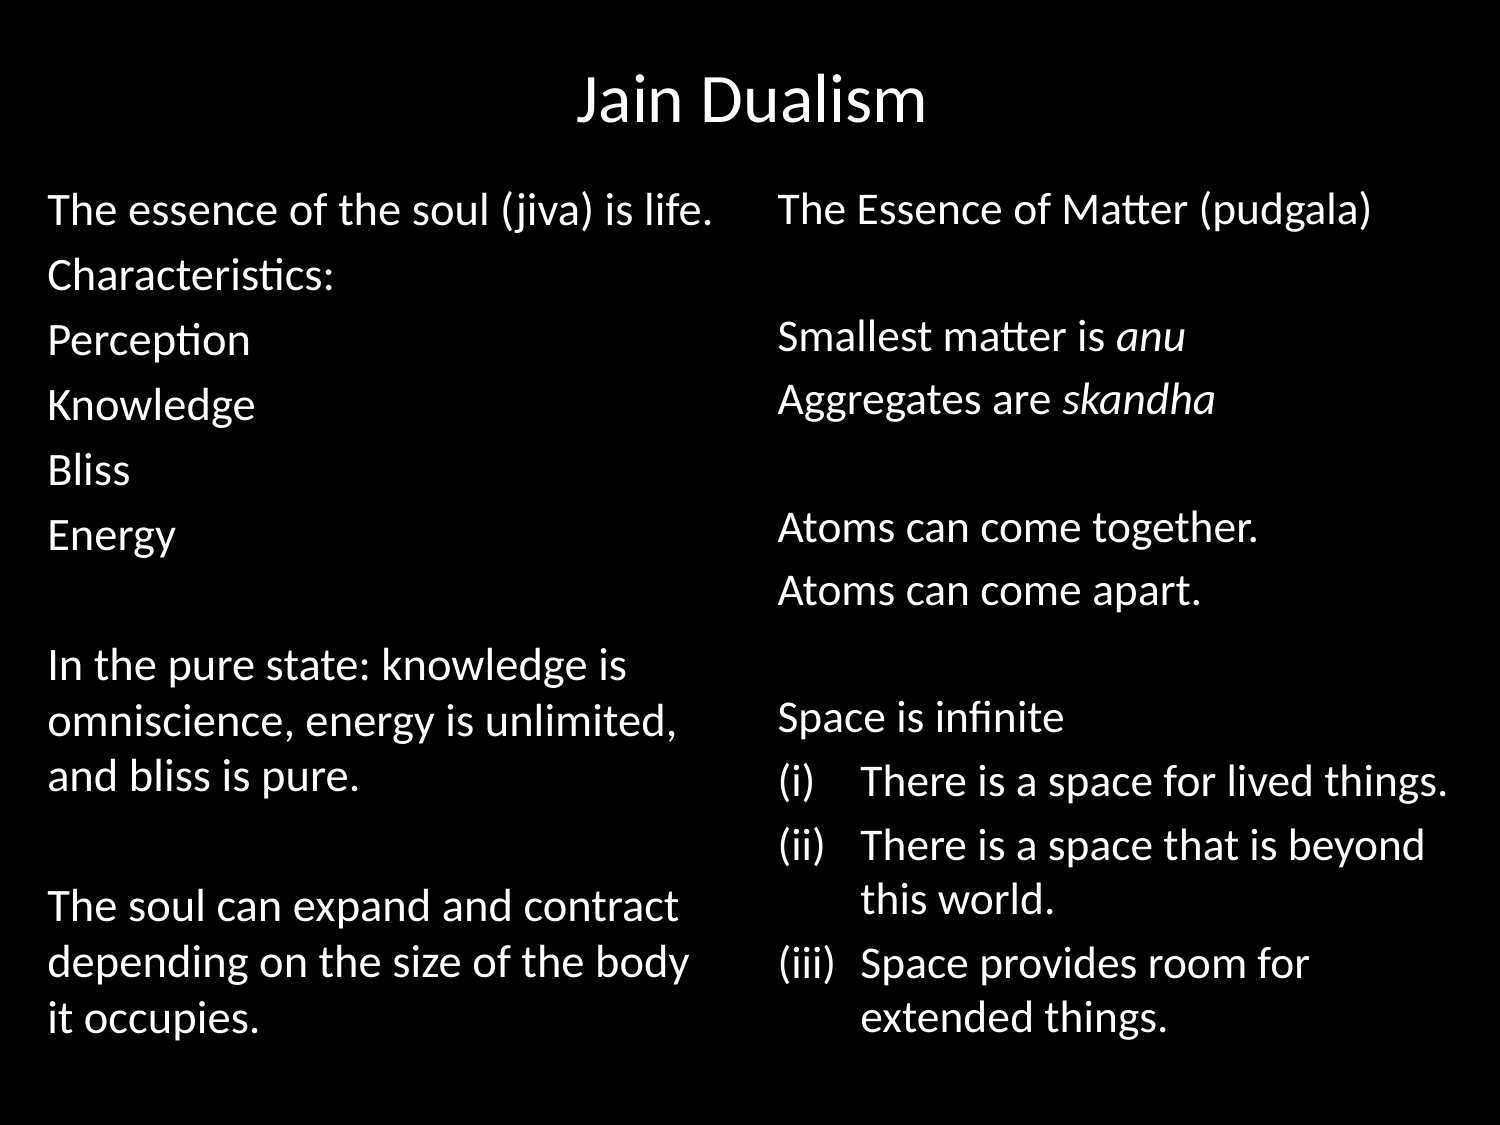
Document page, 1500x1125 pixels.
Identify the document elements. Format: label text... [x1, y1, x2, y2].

list The Essence of Matter (pudgala) Smallest matter is anu Aggregates are skandha Atoms can come together. Atoms can come apart. Space is infinite There is a space for lived things. There is a space that is beyond this world. Space provides room for extended things. [762, 171, 1474, 1091]
title Jain Dualism [32, 45, 1474, 144]
list The essence of the soul (jiva) is life. Characteristics: Perception Knowledge Bliss Energy In the pure state: knowledge is omniscience, energy is unlimited, and bliss is pure. The soul can expand and contract depending on the size of the body it occupies. [32, 171, 738, 1091]
